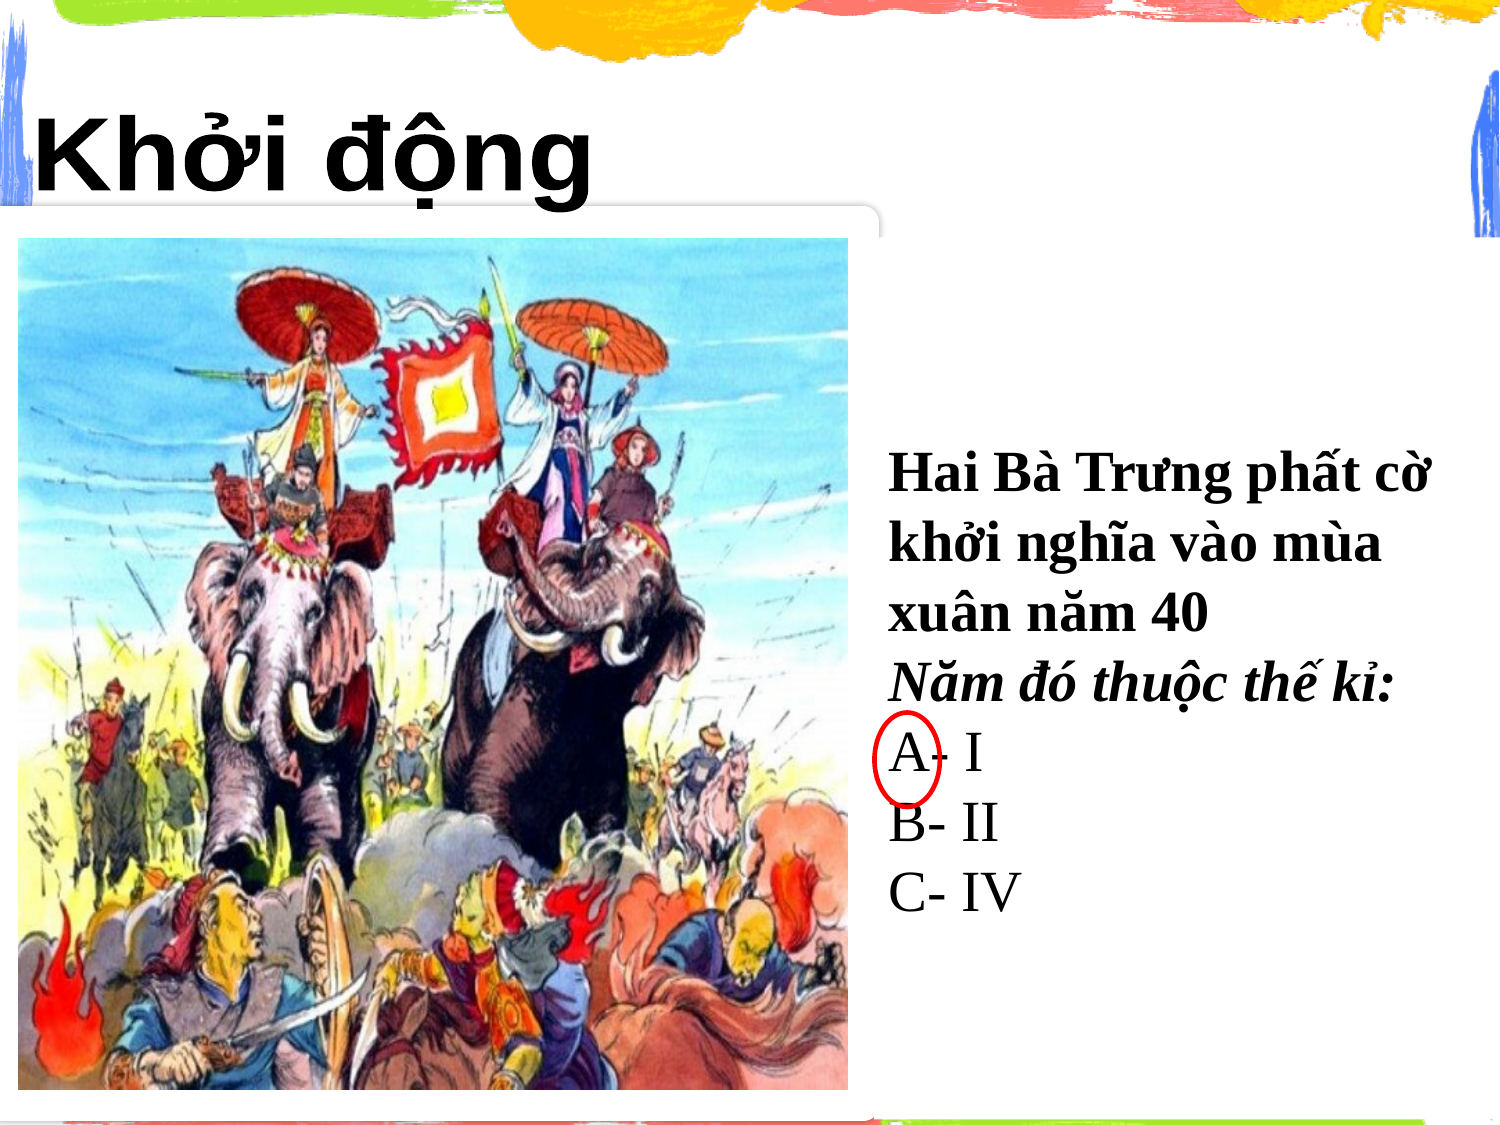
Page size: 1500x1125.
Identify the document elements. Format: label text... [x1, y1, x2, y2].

picture [45, 0, 1500, 63]
picture [39, 119, 43, 190]
picture [17, 237, 849, 1090]
text_box [872, 710, 942, 810]
picture [0, 5, 43, 206]
picture [1471, 70, 1499, 111]
text_box Hai Bà Trưng phất cờ khởi nghĩa vào mùa xuân năm 40 Năm đó thuộc thế kỉ: A- I B- II C- IV [872, 235, 1500, 1122]
picture [1471, 112, 1500, 235]
picture [25, 1119, 910, 1125]
